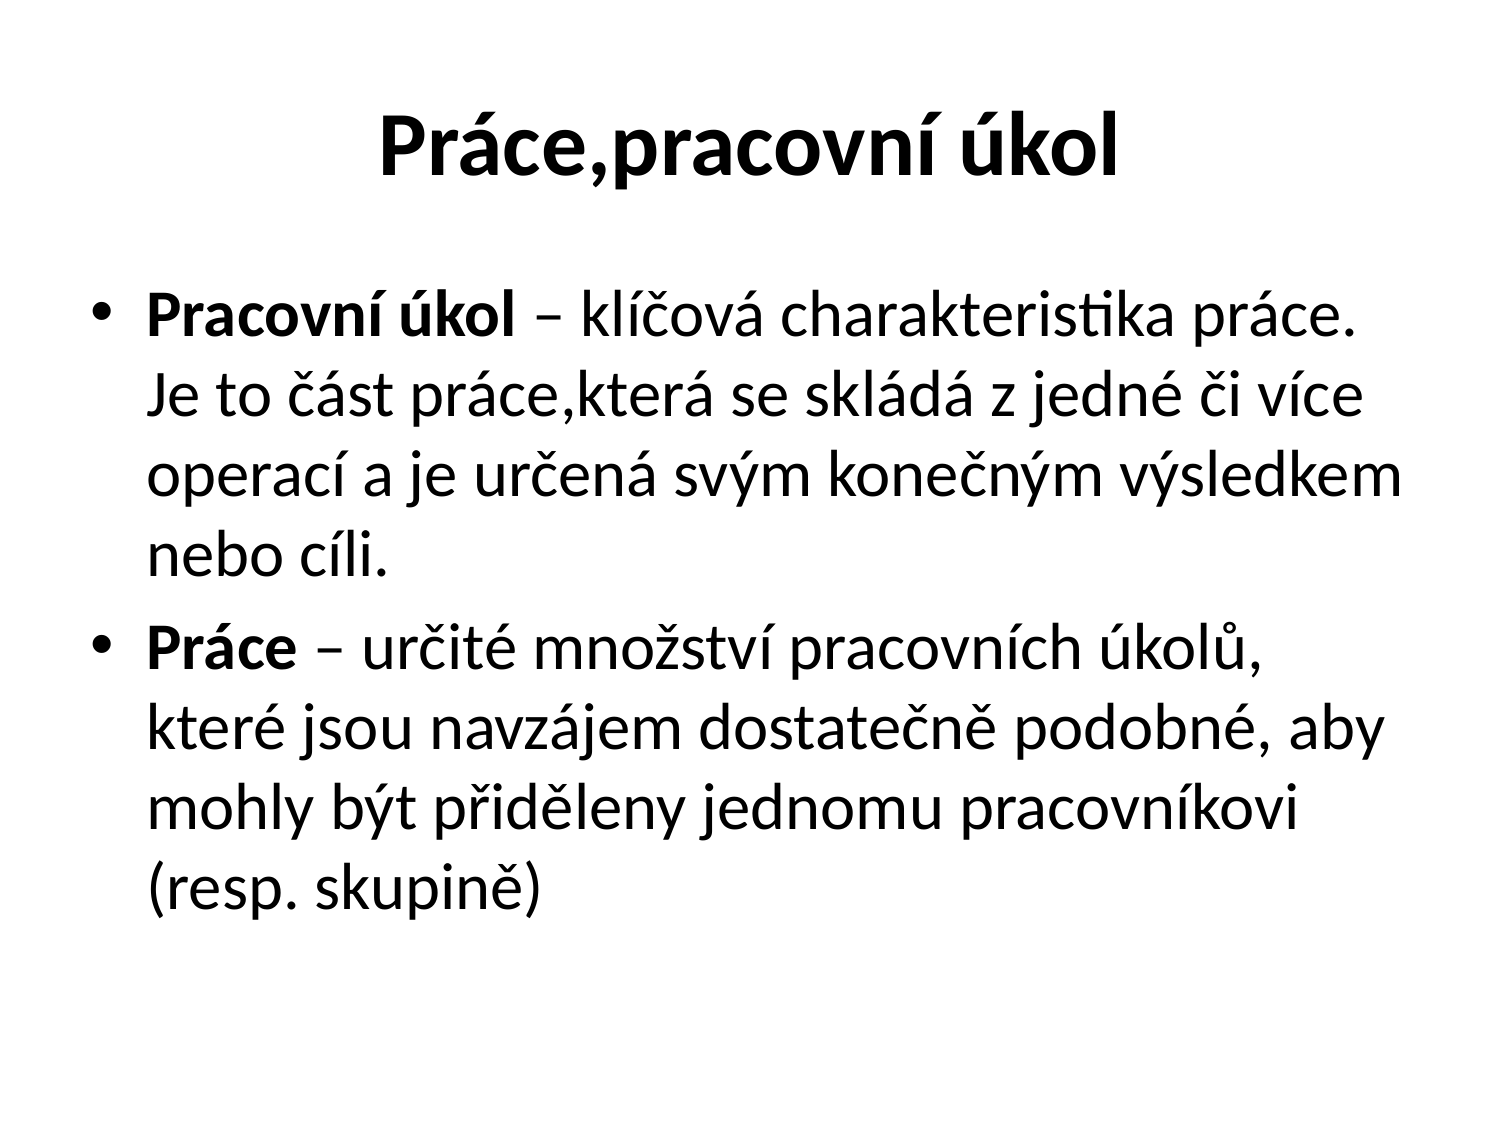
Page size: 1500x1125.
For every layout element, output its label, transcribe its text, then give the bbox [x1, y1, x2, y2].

list Pracovní úkol – klíčová charakteristika práce. Je to část práce,která se skládá z jedné či více operací a je určená svým konečným výsledkem nebo cíli. Práce – určité množství pracovních úkolů, které jsou navzájem dostatečně podobné, aby mohly být přiděleny jednomu pracovníkovi (resp. skupině) [75, 262, 1425, 1005]
title Práce,pracovní úkol [75, 45, 1425, 233]
